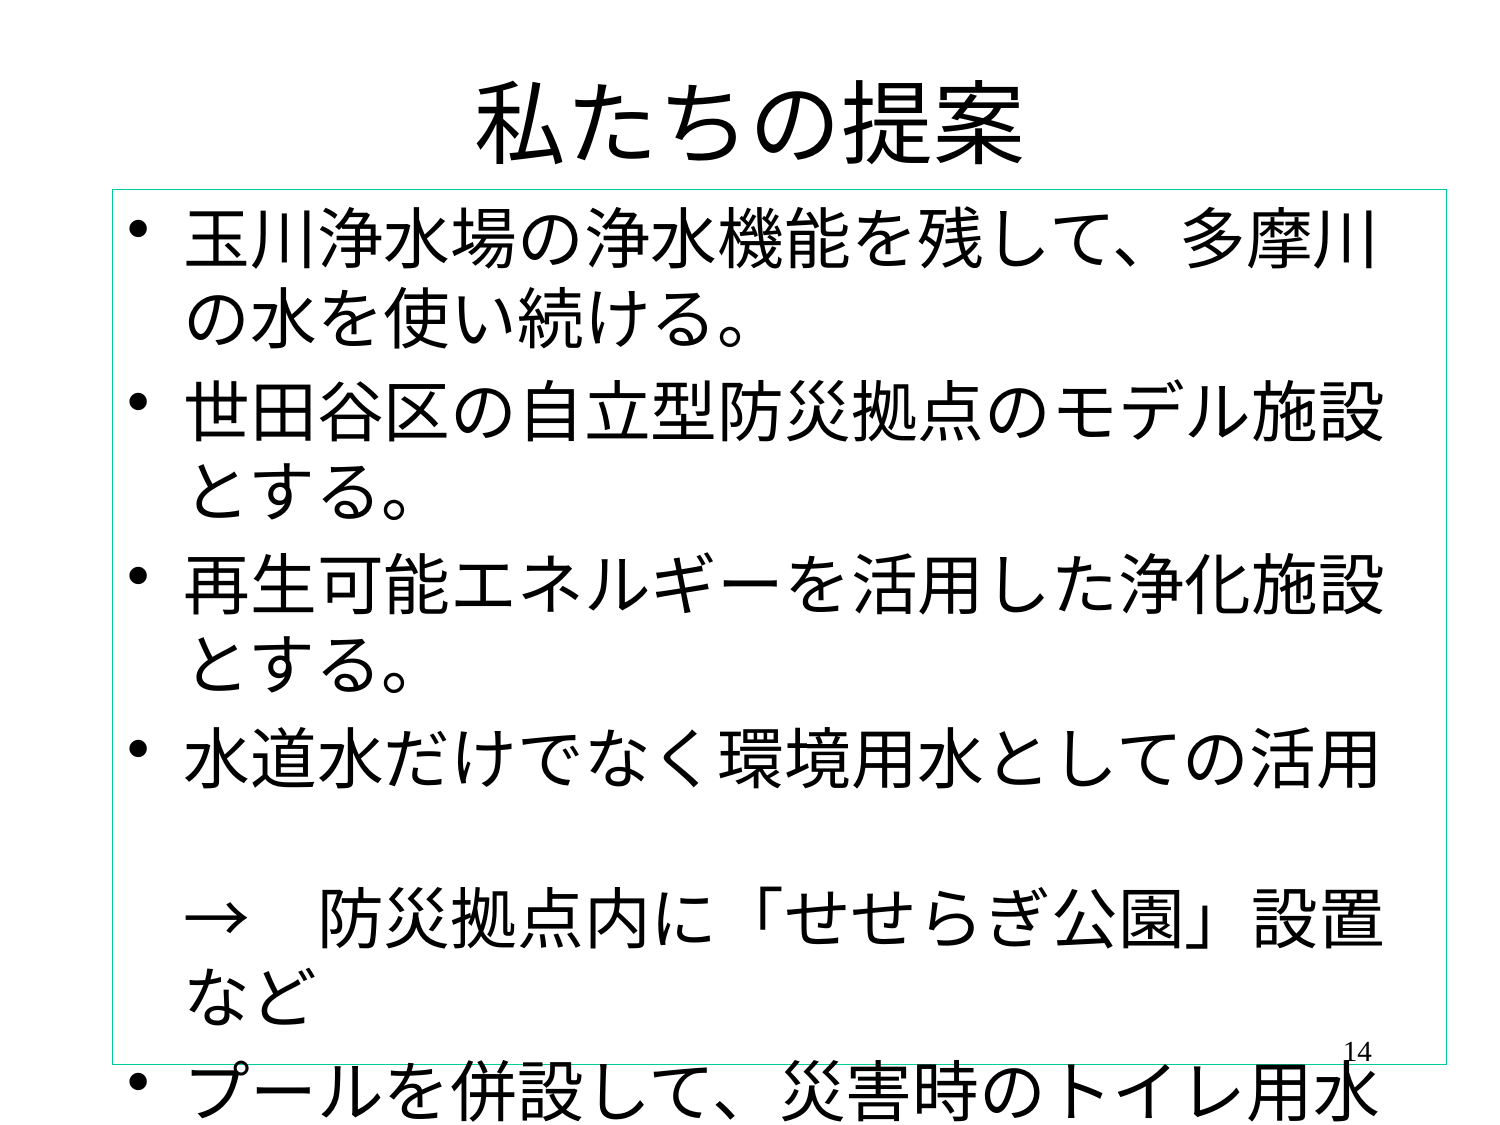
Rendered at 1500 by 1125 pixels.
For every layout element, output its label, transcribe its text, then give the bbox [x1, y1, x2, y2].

title 私たちの提案 [112, 66, 1388, 175]
slide_number 14 [1074, 1025, 1388, 1100]
list 玉川浄水場の浄水機能を残して、多摩川の水を使い続ける。 世田谷区の自立型防災拠点のモデル施設とする。 再生可能エネルギーを活用した浄化施設とする。 水道水だけでなく環境用水としての活用 → 防災拠点内に「せせらぎ公園」設置など プールを併設して、災害時のトイレ用水に利用する。 [112, 189, 1447, 1065]
